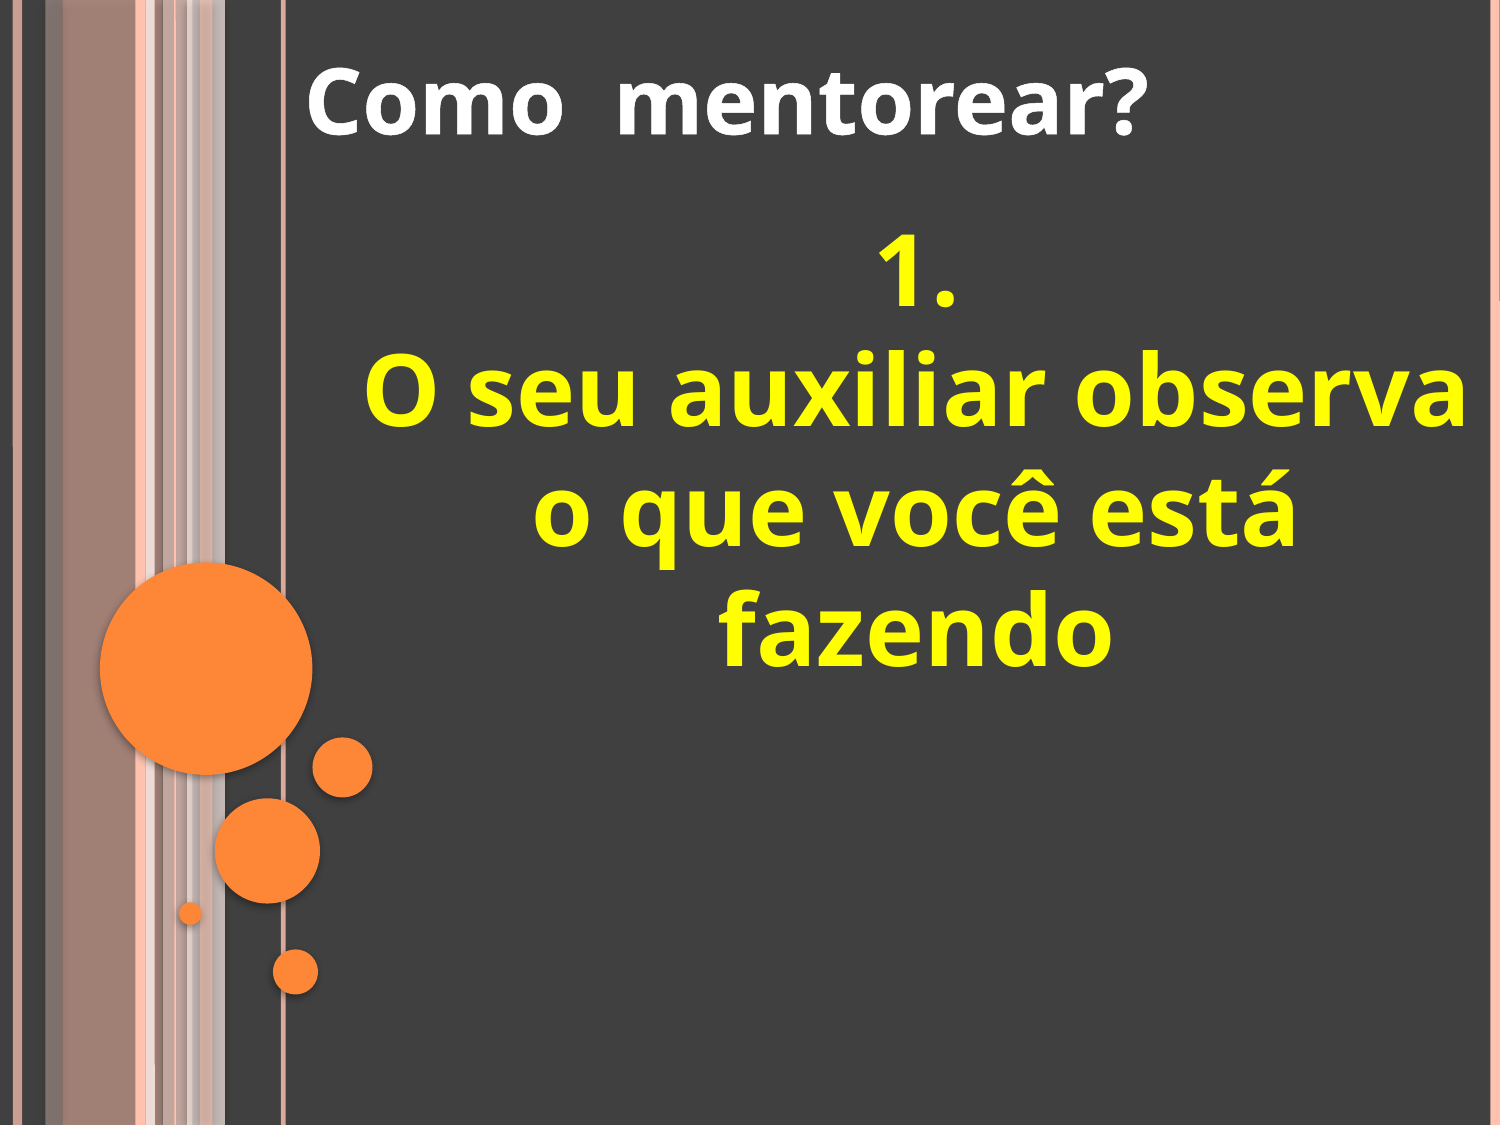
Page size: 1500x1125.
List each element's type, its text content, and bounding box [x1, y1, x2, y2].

text_box Como mentorear? [289, 35, 1165, 160]
text_box 1. O seu auxiliar observa o que você está fazendo [339, 199, 1494, 694]
